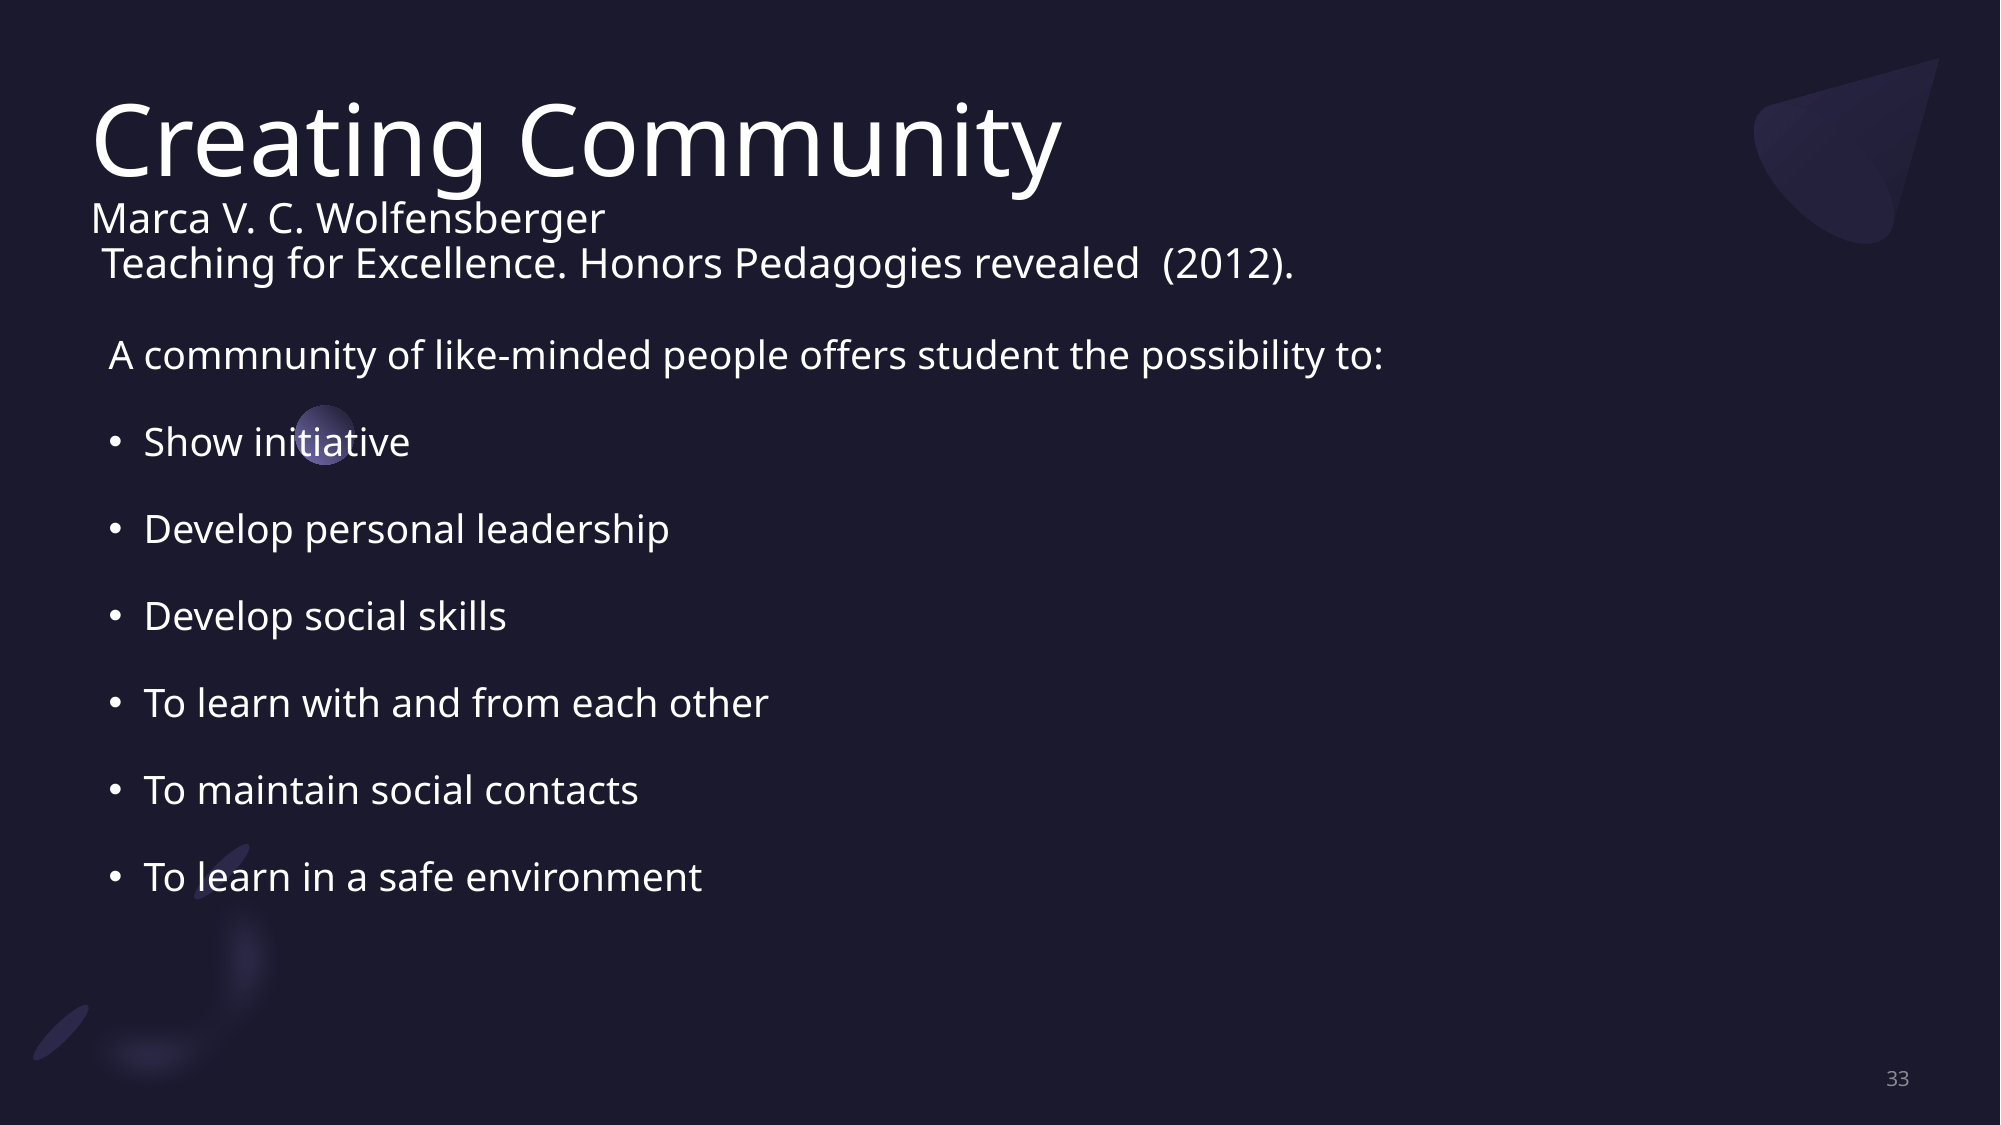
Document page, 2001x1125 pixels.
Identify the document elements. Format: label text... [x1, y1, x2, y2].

list A commnunity of like-minded people offers student the possibility to: Show initiative Develop personal leadership Develop social skills To learn with and from each other To maintain social contacts To learn in a safe environment [108, 326, 1467, 904]
title Creating Community Marca V. C. Wolfensberger Teaching for Excellence. Honors Pedagogies revealed (2012). [90, 90, 1911, 309]
slide_number 33 [1632, 1067, 1910, 1093]
